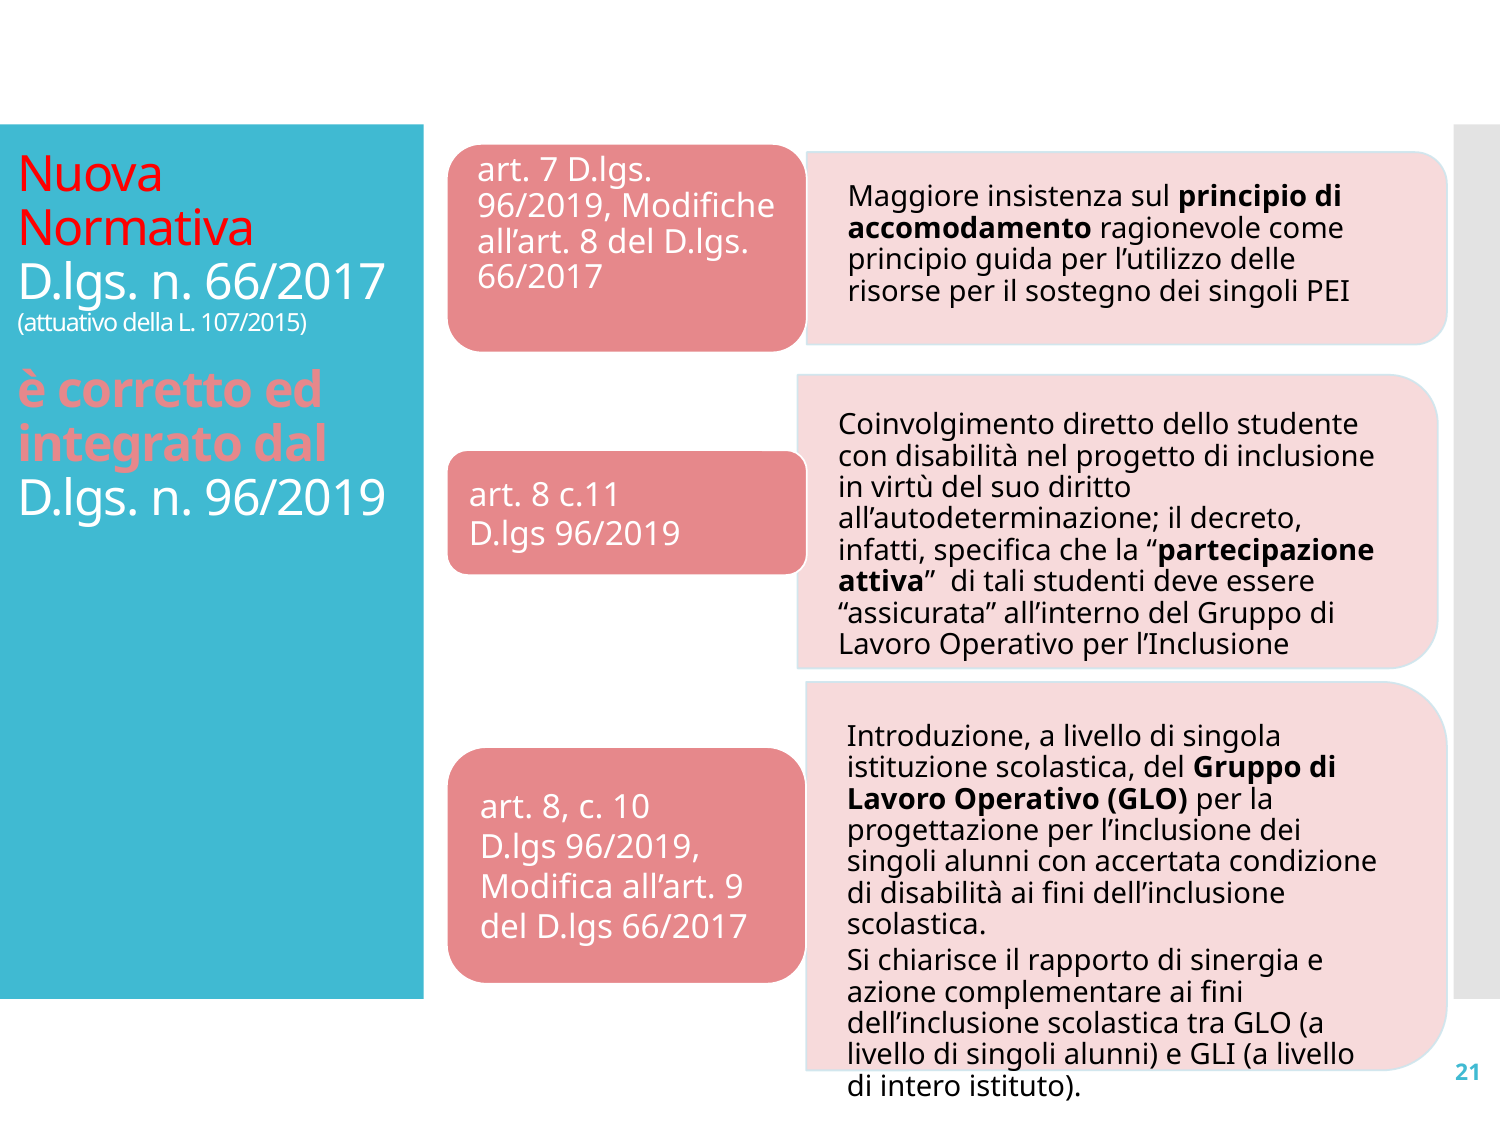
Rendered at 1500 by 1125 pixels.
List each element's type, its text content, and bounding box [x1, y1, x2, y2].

slide_number 21 [1308, 1042, 1497, 1103]
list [446, 143, 1448, 1071]
title Nuova Normativa D.lgs. n. 66/2017 (attuativo della L. 107/2015) è corretto ed integrato dal D.lgs. n. 96/2019 [2, 119, 407, 609]
